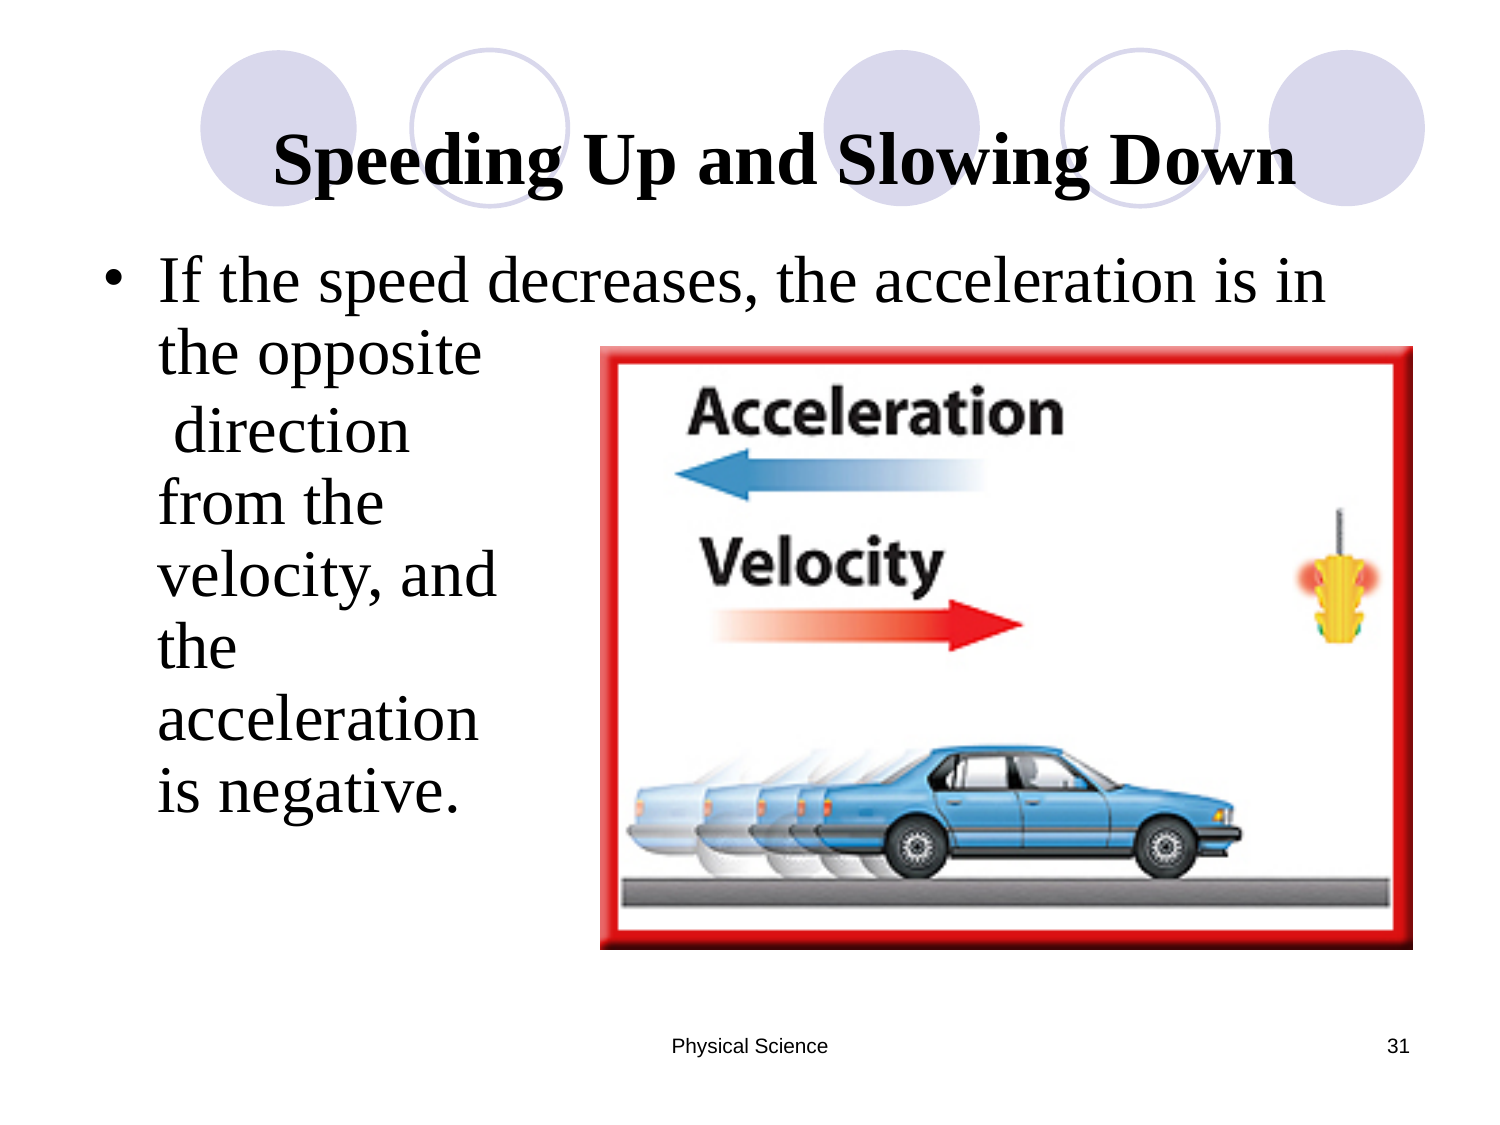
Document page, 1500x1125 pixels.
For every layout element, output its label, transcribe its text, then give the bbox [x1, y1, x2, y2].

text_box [85, 237, 1416, 857]
picture [599, 345, 1413, 951]
text_box ‹#› [1074, 1024, 1425, 1100]
text_box Physical Science [512, 1024, 988, 1100]
text_box Speeding Up and Slowing Down [257, 112, 1330, 209]
